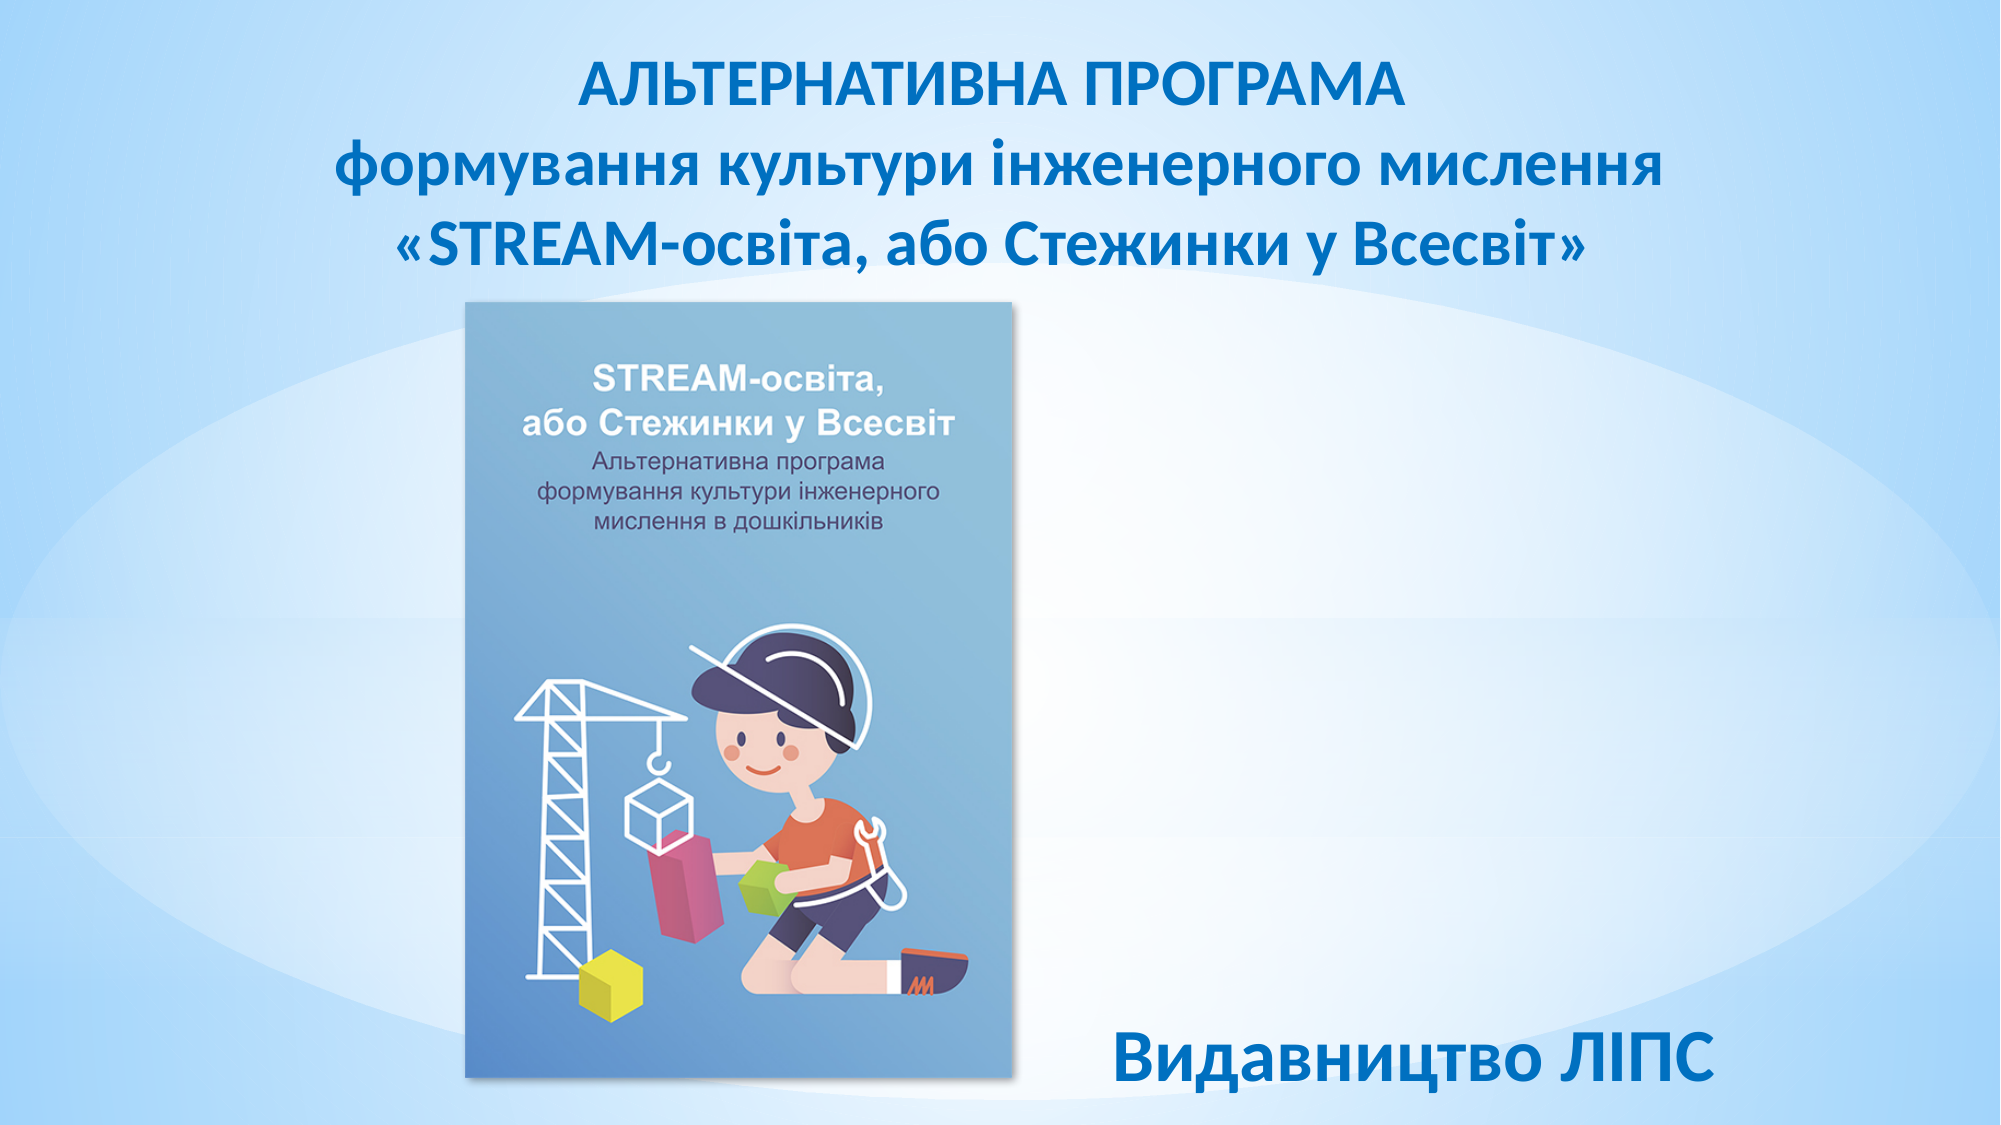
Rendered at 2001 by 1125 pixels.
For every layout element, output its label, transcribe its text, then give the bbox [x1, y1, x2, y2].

picture [465, 302, 1012, 1079]
list АЛЬТЕРНАТИВНА ПРОГРАМА формування культури інженерного мислення «STREAM-освіта, або Стежинки у Всесвіт» [303, 31, 1697, 303]
text_box Видавництво ЛІПС [1097, 999, 1731, 1105]
